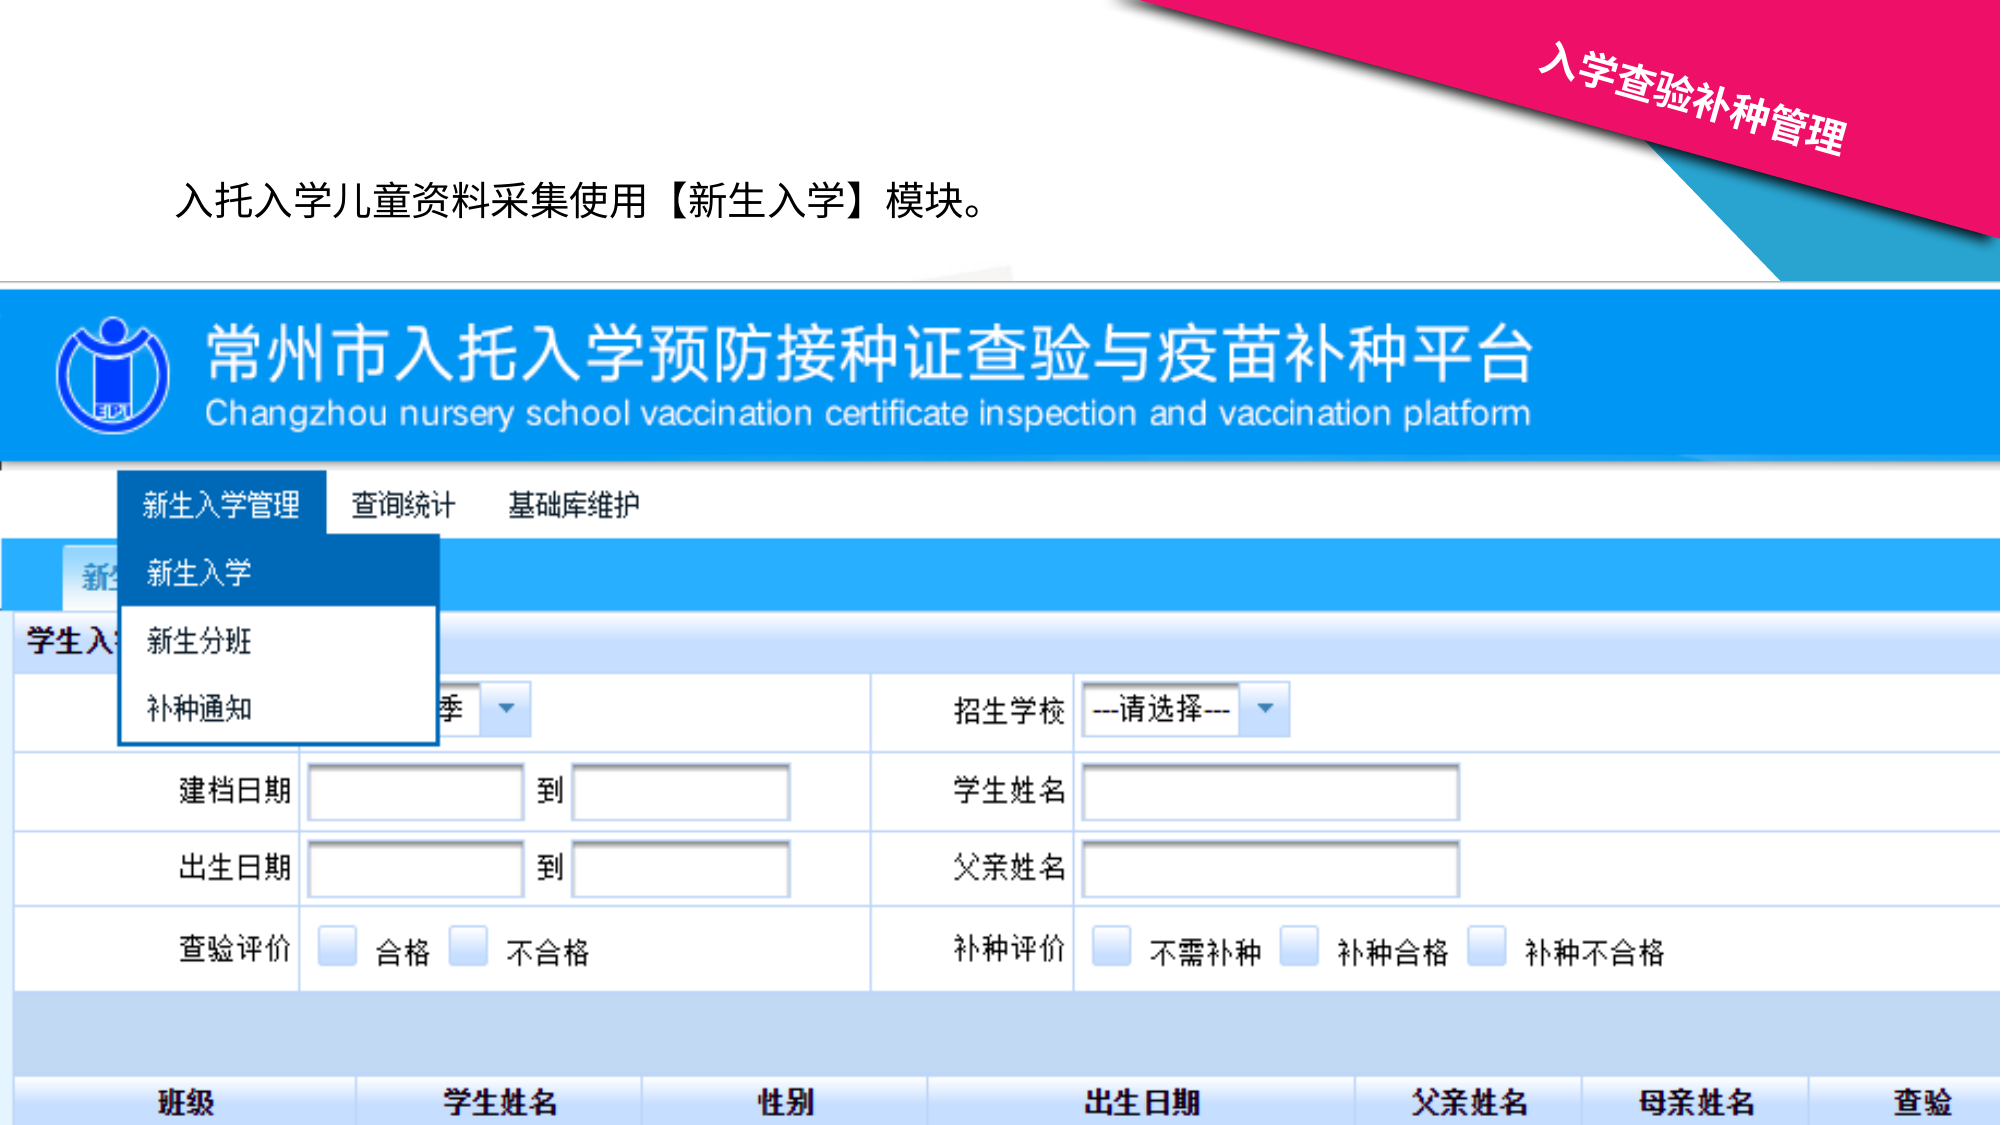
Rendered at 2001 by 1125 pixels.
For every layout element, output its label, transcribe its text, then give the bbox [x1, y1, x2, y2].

text_box 入学查验补种管理 [1513, 16, 1960, 204]
picture [0, 0, 2001, 1125]
text_box [1135, 0, 2000, 240]
text_box 入托入学儿童资料采集使用【新生入学】模块。 [54, 137, 1662, 240]
text_box [1665, 164, 2000, 281]
